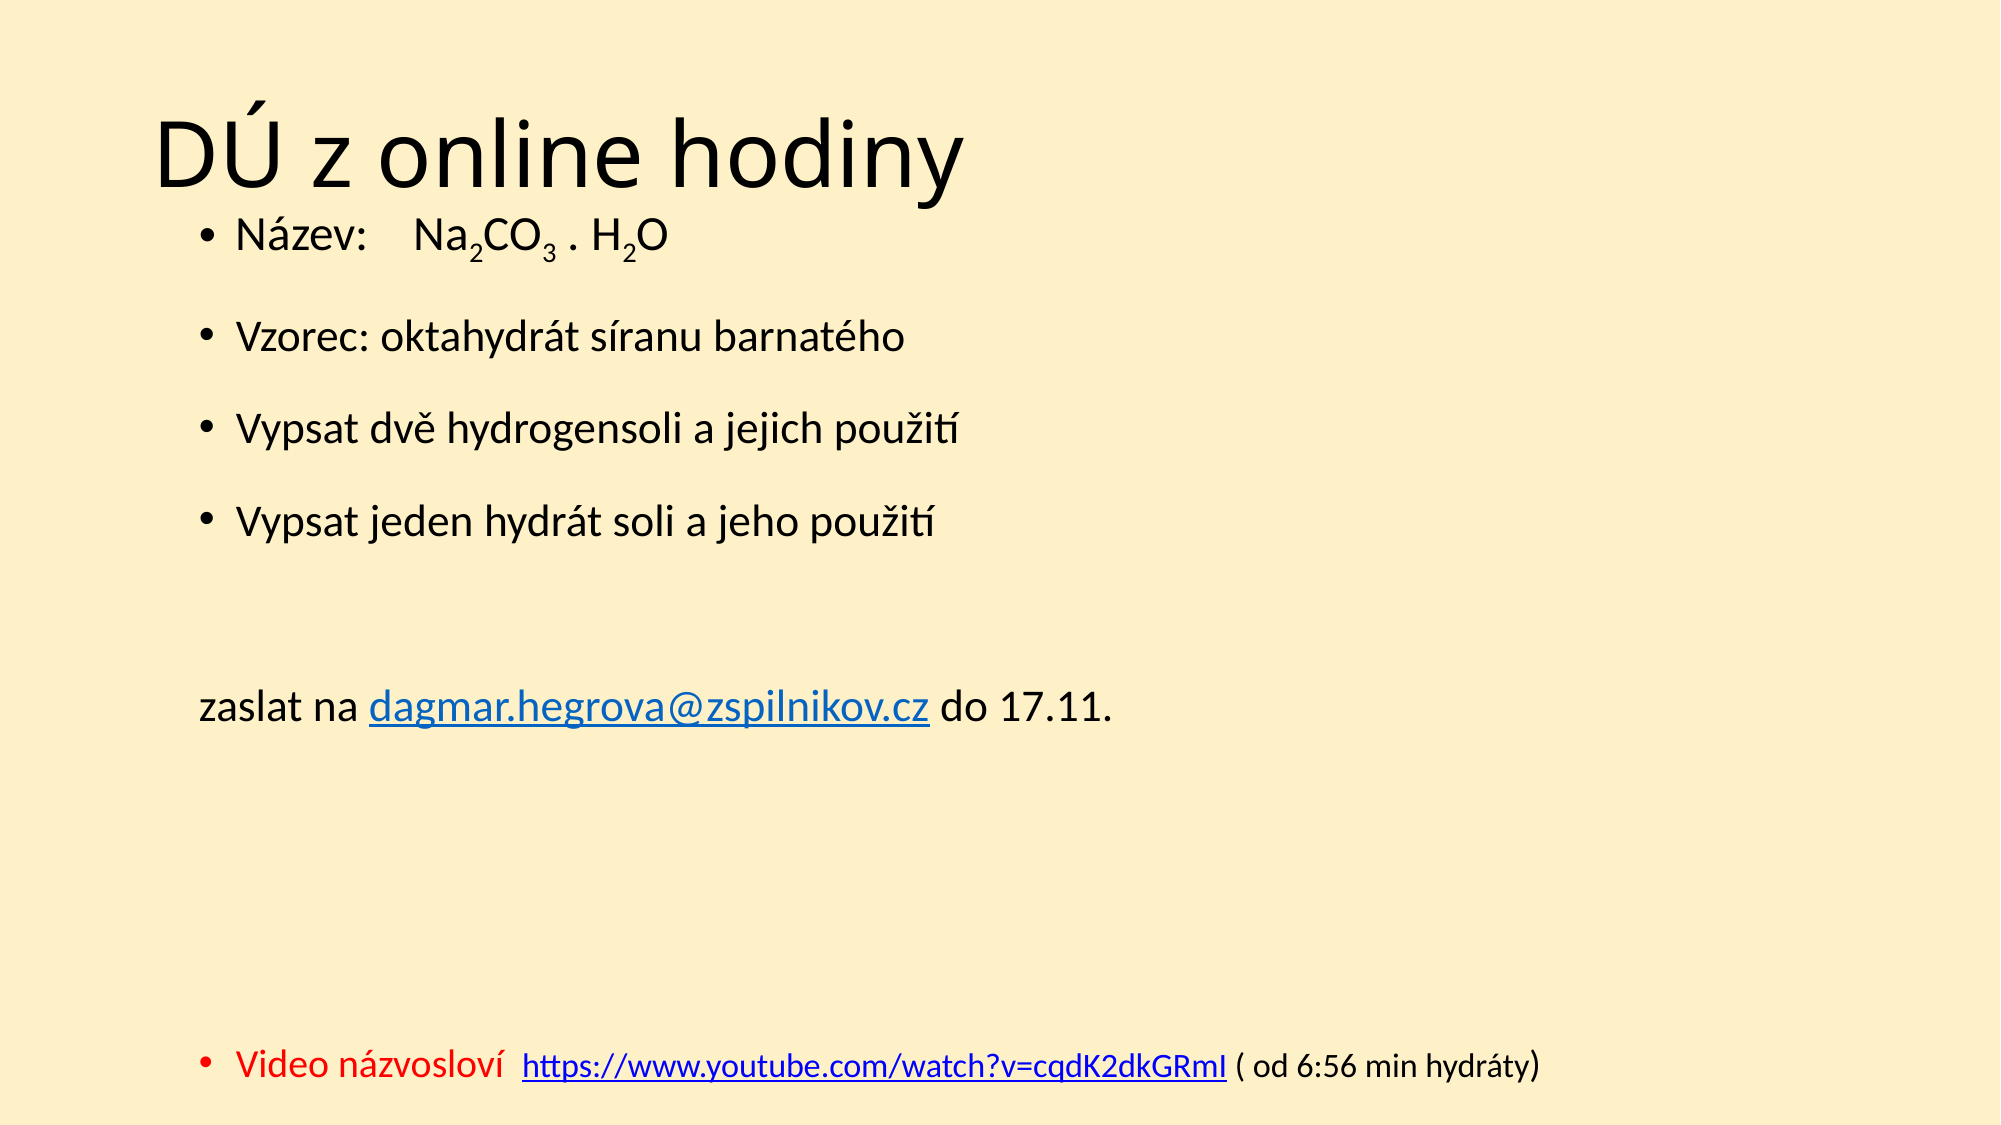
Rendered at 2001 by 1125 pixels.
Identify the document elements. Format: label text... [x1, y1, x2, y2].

list Název: Na2CO3 . H2O Vzorec: oktahydrát síranu barnatého Vypsat dvě hydrogensoli a jejich použití Vypsat jeden hydrát soli a jeho použití zaslat na dagmar.hegrova@zspilnikov.cz do 17.11. Video názvosloví https://www.youtube.com/watch?v=cqdK2dkGRmI ( od 6:56 min hydráty) [183, 188, 1909, 1094]
title DÚ z online hodiny [137, 49, 1863, 267]
